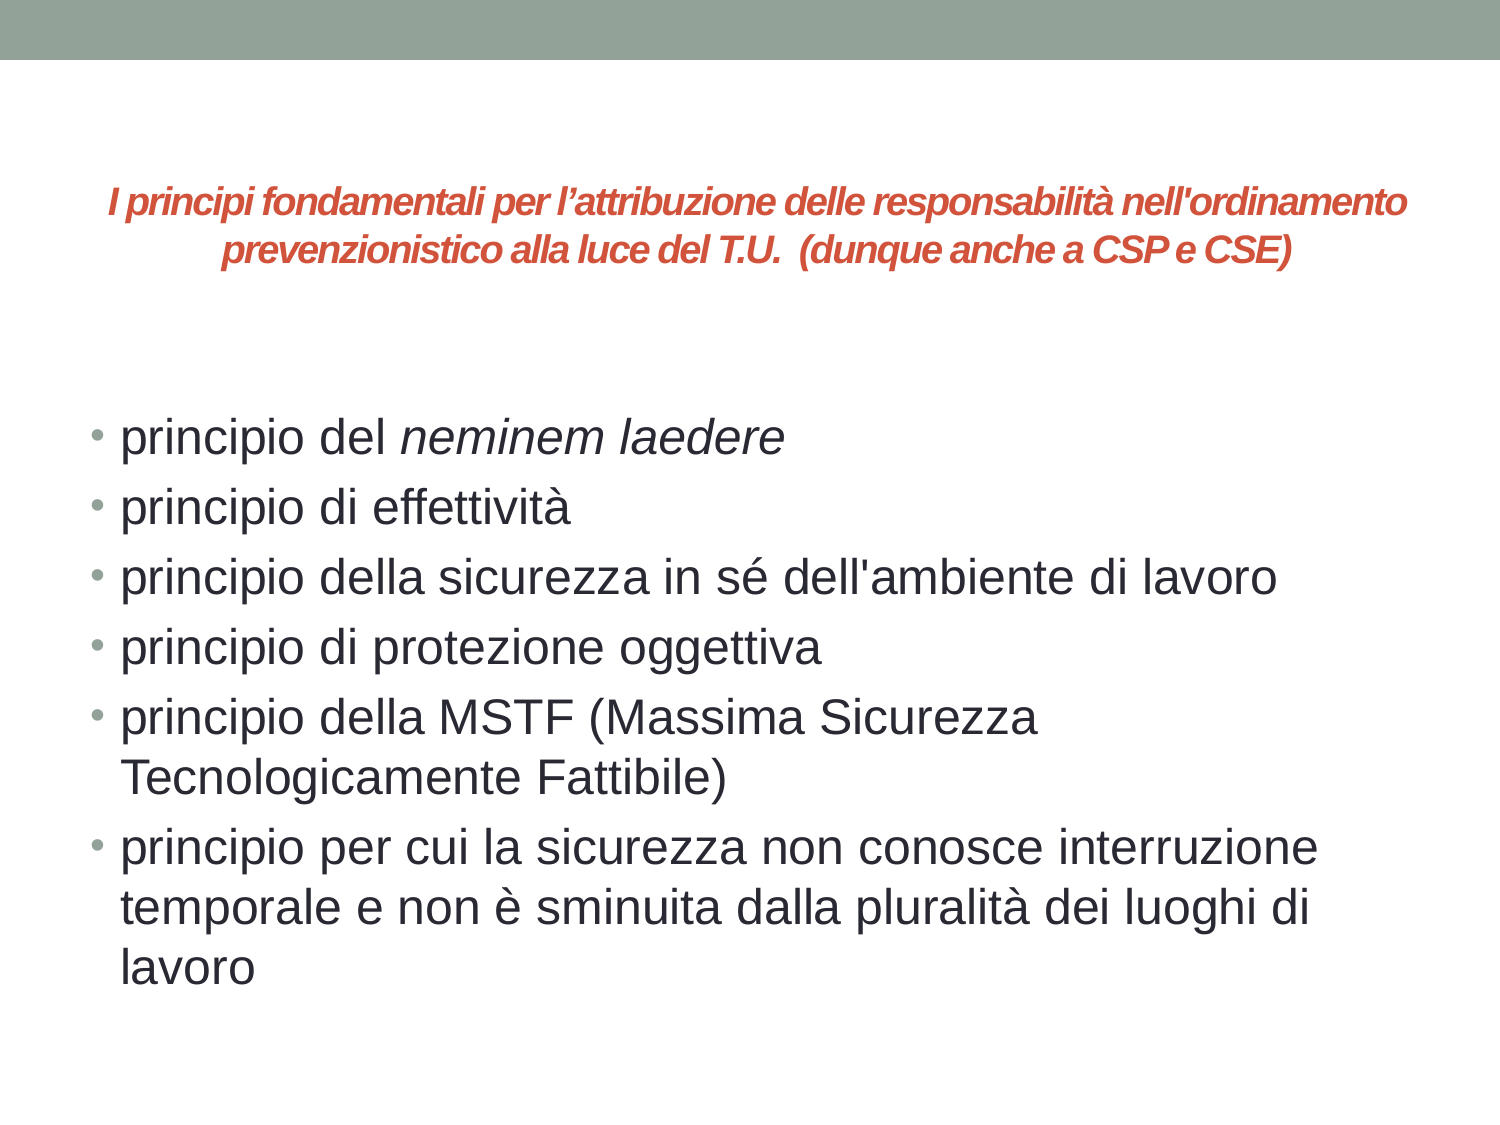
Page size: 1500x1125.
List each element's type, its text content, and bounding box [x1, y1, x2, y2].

list principio del neminem laedere principio di effettività principio della sicurezza in sé dell'ambiente di lavoro principio di protezione oggettiva principio della MSTF (Massima Sicurezza Tecnologicamente Fattibile) principio per cui la sicurezza non conosce interruzione temporale e non è sminuita dalla pluralità dei luoghi di lavoro [75, 397, 1425, 1055]
title I principi fondamentali per l’attribuzione delle responsabilità nell'ordinamento prevenzionistico alla luce del T.U. (dunque anche a CSP e CSE) [82, 152, 1432, 295]
